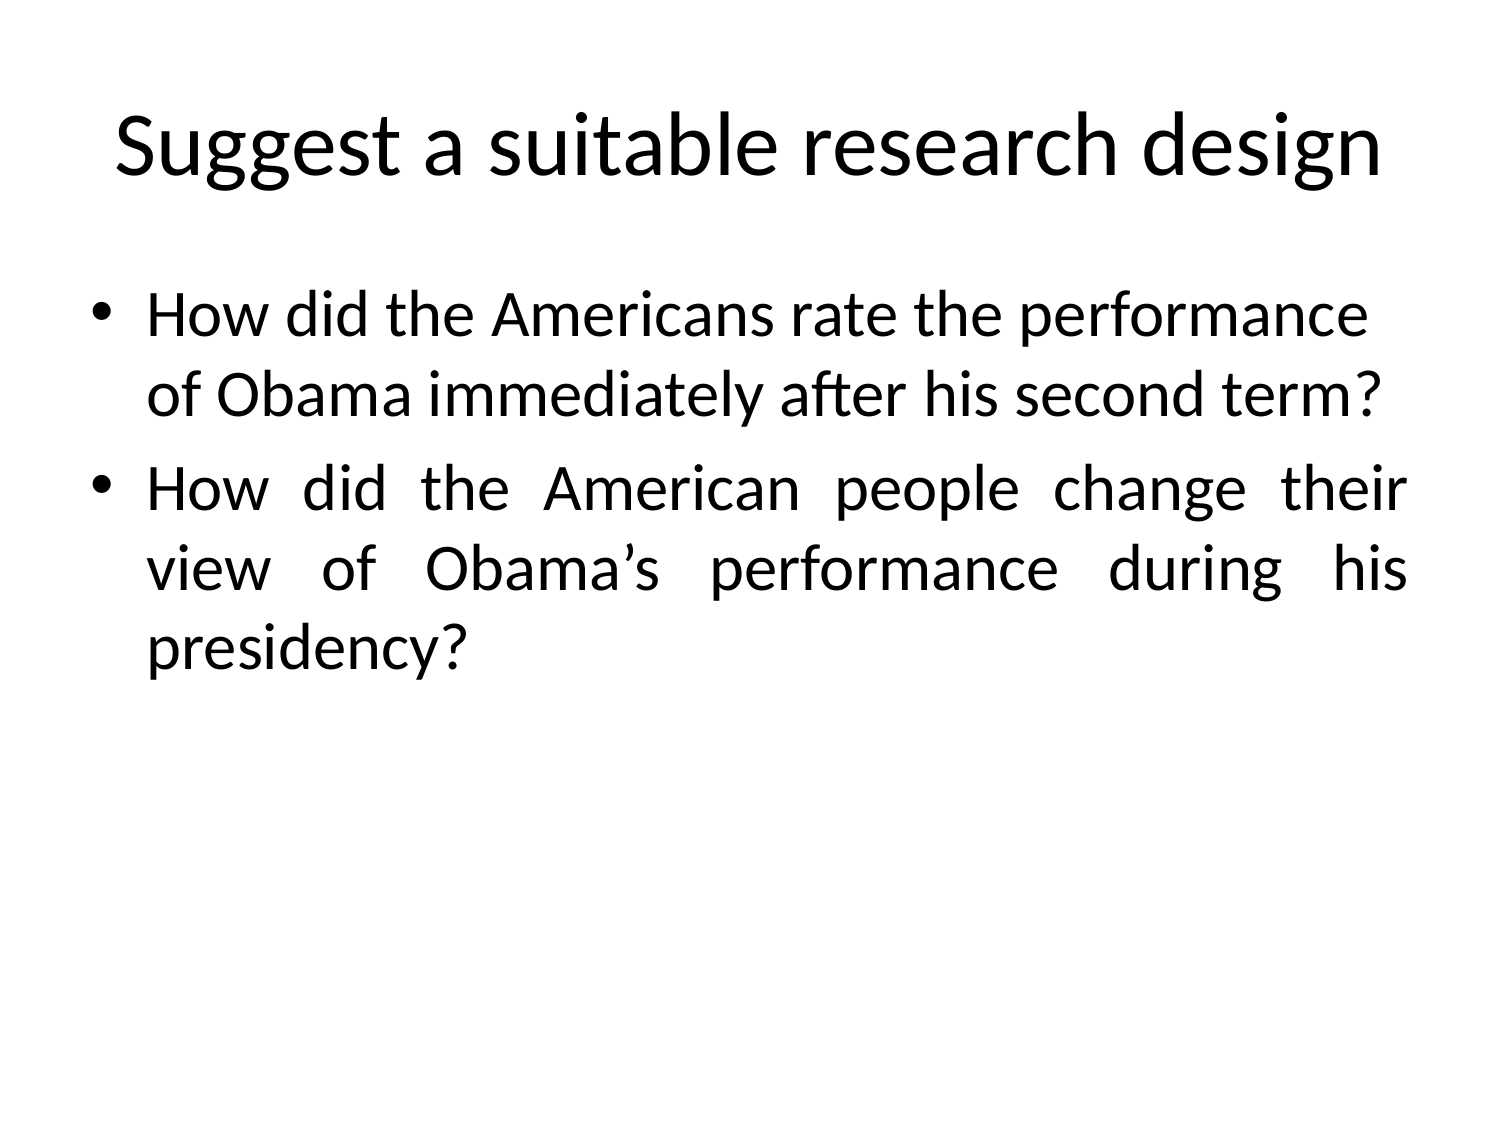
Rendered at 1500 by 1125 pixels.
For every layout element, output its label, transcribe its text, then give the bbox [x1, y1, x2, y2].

title Suggest a suitable research design [75, 45, 1425, 233]
list How did the Americans rate the performance of Obama immediately after his second term? How did the American people change their view of Obama’s performance during his presidency? [75, 262, 1425, 1005]
